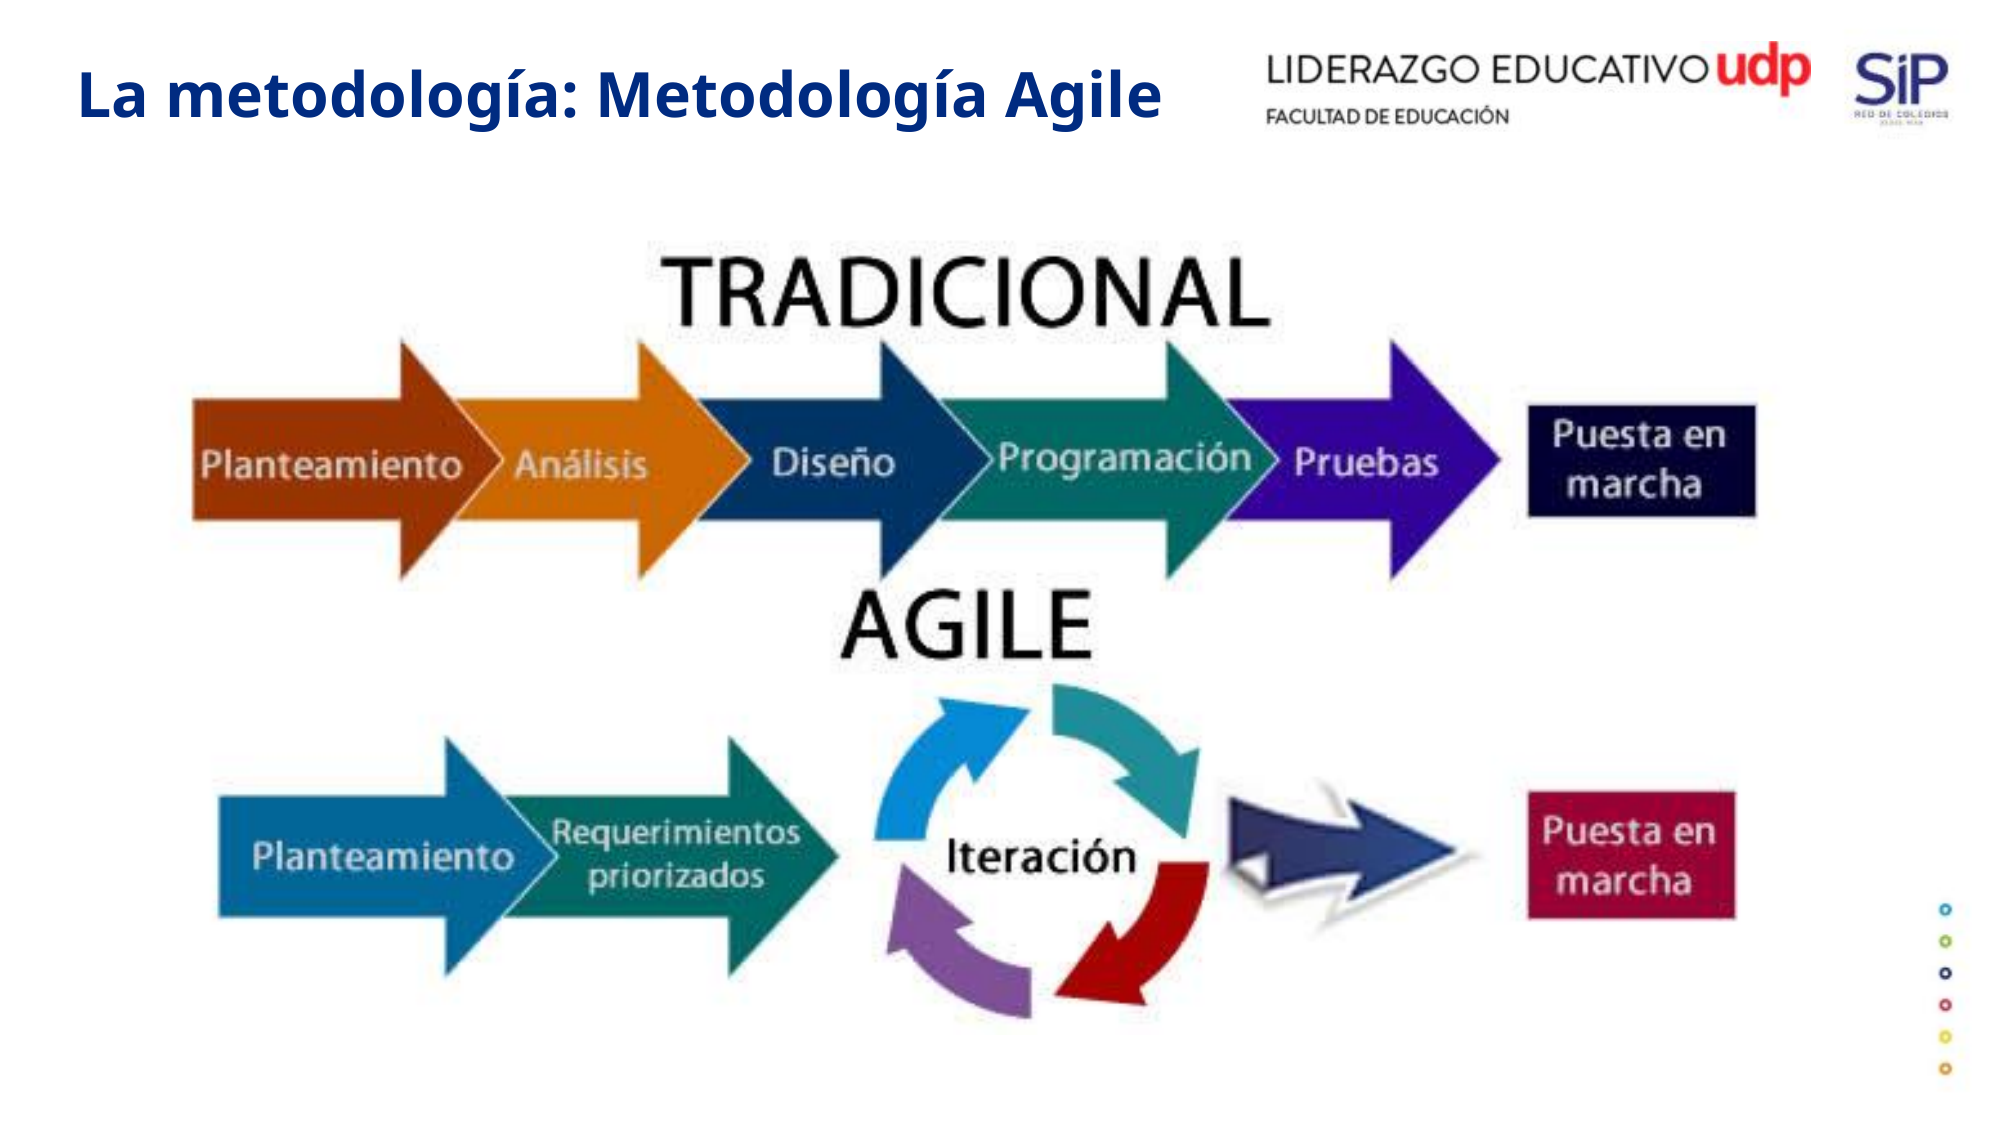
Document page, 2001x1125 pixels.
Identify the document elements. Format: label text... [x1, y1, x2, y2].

picture [4, 0, 2001, 1125]
title La metodología: Metodología Agile [61, 41, 1262, 153]
